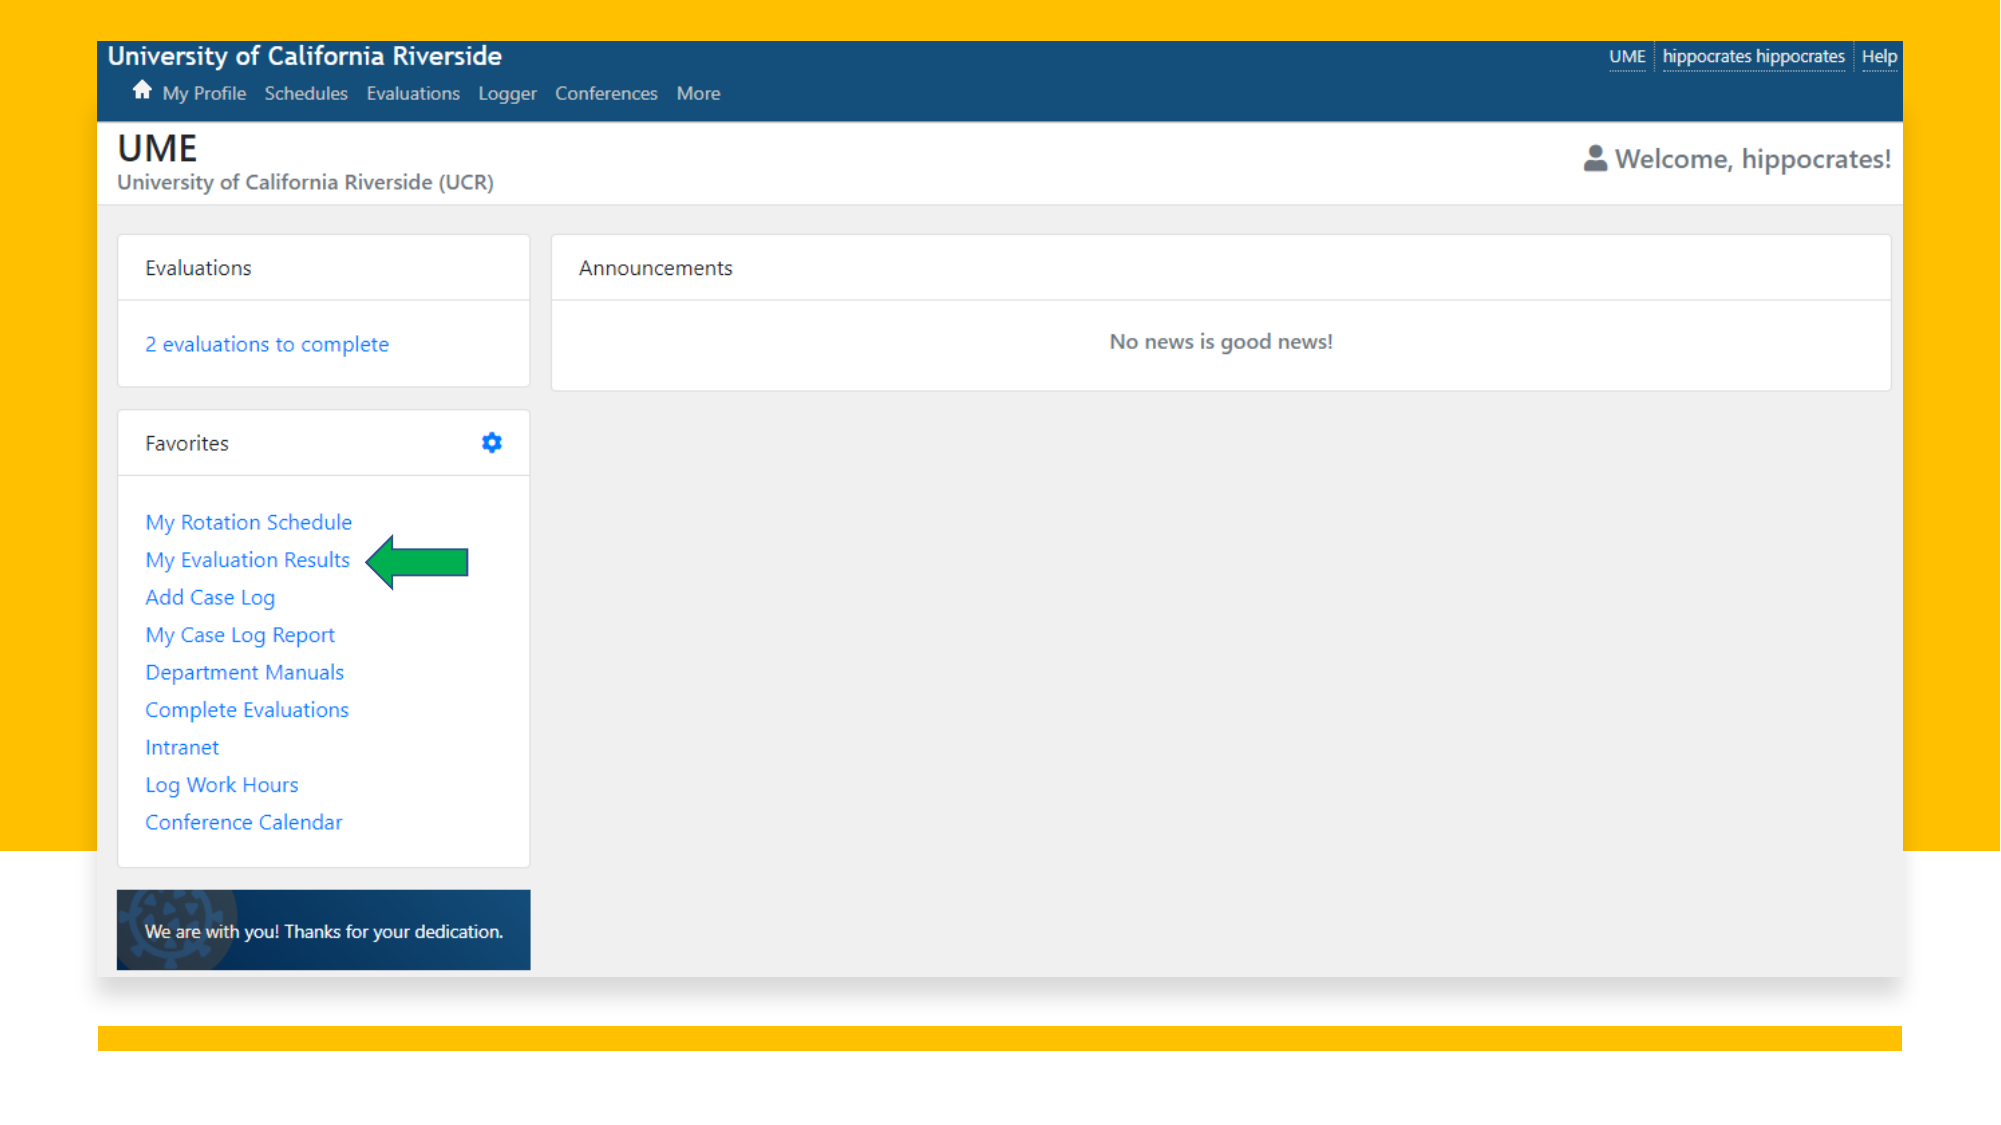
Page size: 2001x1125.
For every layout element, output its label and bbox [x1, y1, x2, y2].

text_box [0, 852, 2000, 1125]
text_box [0, 0, 2000, 852]
picture [97, 41, 1903, 977]
